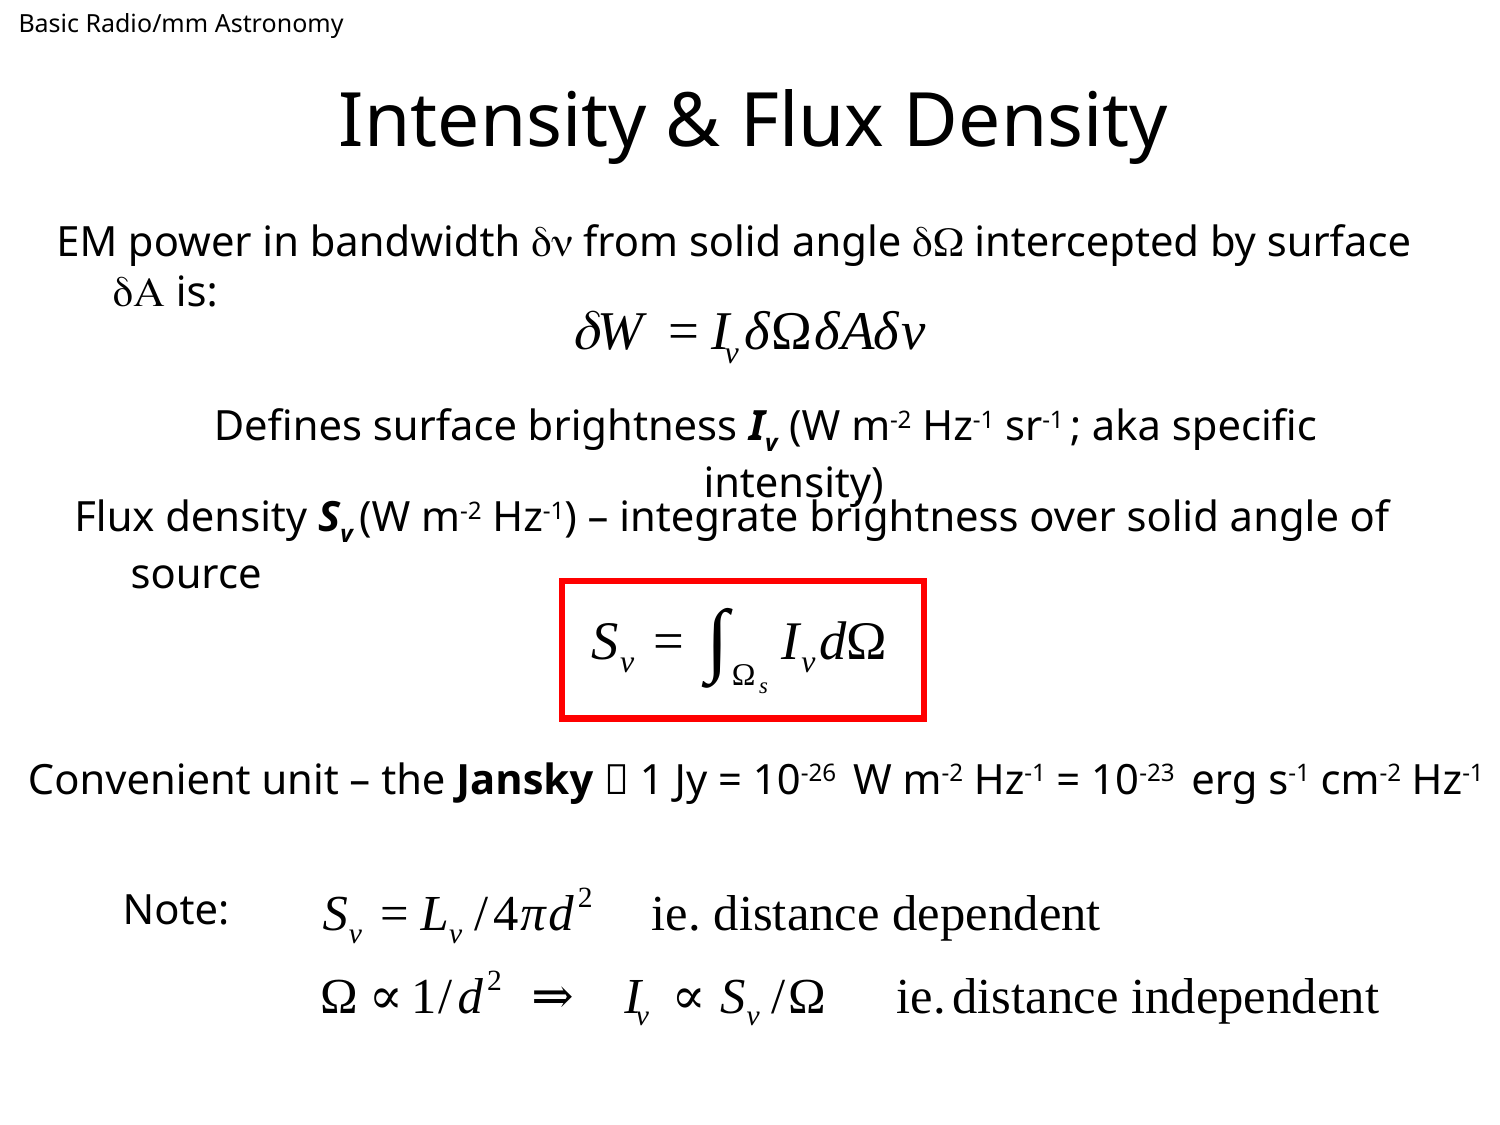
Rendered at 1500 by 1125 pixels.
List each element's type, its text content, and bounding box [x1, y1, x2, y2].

text_box Convenient unit – the Jansky  1 Jy = 10-26 W m-2 Hz-1 = 10-23 erg s-1 cm-2 Hz-1 [8, 745, 1500, 808]
text_box Flux density Sv (W m-2 Hz-1) – integrate brightness over solid angle of source [59, 482, 1447, 571]
text_box Basic Radio/mm Astronomy [3, 0, 386, 75]
text_box Defines surface brightness Iv (W m-2 Hz-1 sr-1 ; aka specific intensity) [122, 391, 1409, 467]
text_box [566, 303, 942, 369]
title Intensity & Flux Density [78, 23, 1429, 211]
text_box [107, 875, 1386, 1034]
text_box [561, 580, 925, 719]
list EM power in bandwidth dn from solid angle dW intercepted by surface dA is: [41, 207, 1466, 283]
